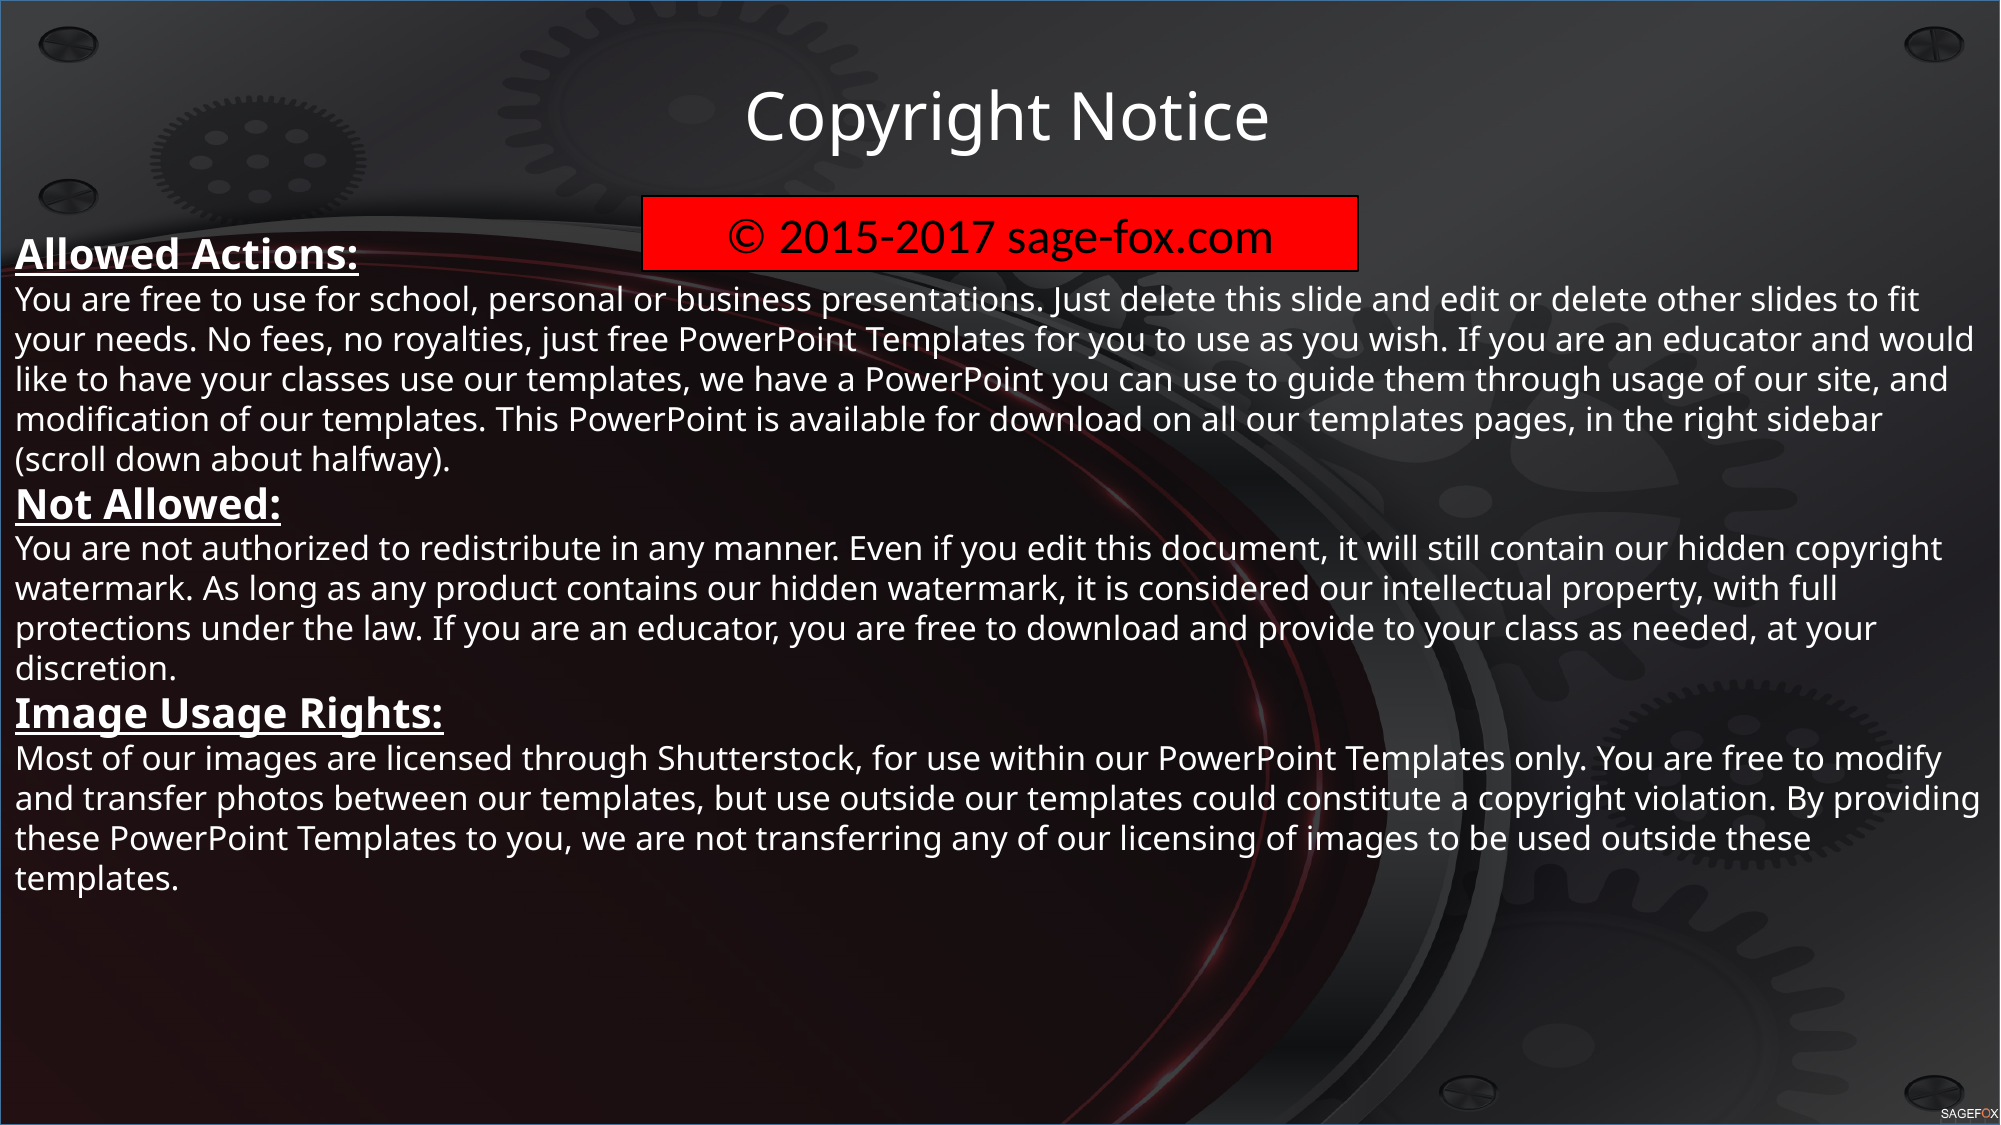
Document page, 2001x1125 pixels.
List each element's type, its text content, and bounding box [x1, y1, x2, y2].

title Copyright Notice [493, 60, 1524, 178]
text_box © 2015-2017 sage-fox.com [641, 196, 1358, 272]
text_box Allowed Actions: You are free to use for school, personal or business presentations. Just delete this slide and edit or delete other slides to fit your needs. No fees, no royalties, just free PowerPoint Templates for you to use as you wish. If you are an educator and would like to have your classes use our templates, we have a PowerPoint you can use to guide them through usage of our site, and modification of our templates. This PowerPoint is available for download on all our templates pages, in the right sidebar (scroll down about halfway). Not Allowed: You are not authorized to redistribute in any manner. Even if you edit this document, it will still contain our hidden copyright watermark. As long as any product contains our hidden watermark, it is considered our intellectual property, with full protections under the law. If you are an educator, you are free to download and provide to your class as needed, at your discretion. Image Usage Rights: Most of our images are licensed through Shutterstock, for use within our PowerPoint Templates only. You are free to modify and transfer photos between our templates, but use outside our templates could constitute a copyright violation. By providing these PowerPoint Templates to you, we are not transferring any of our licensing of images to be used outside these templates. [0, 0, 2000, 1125]
